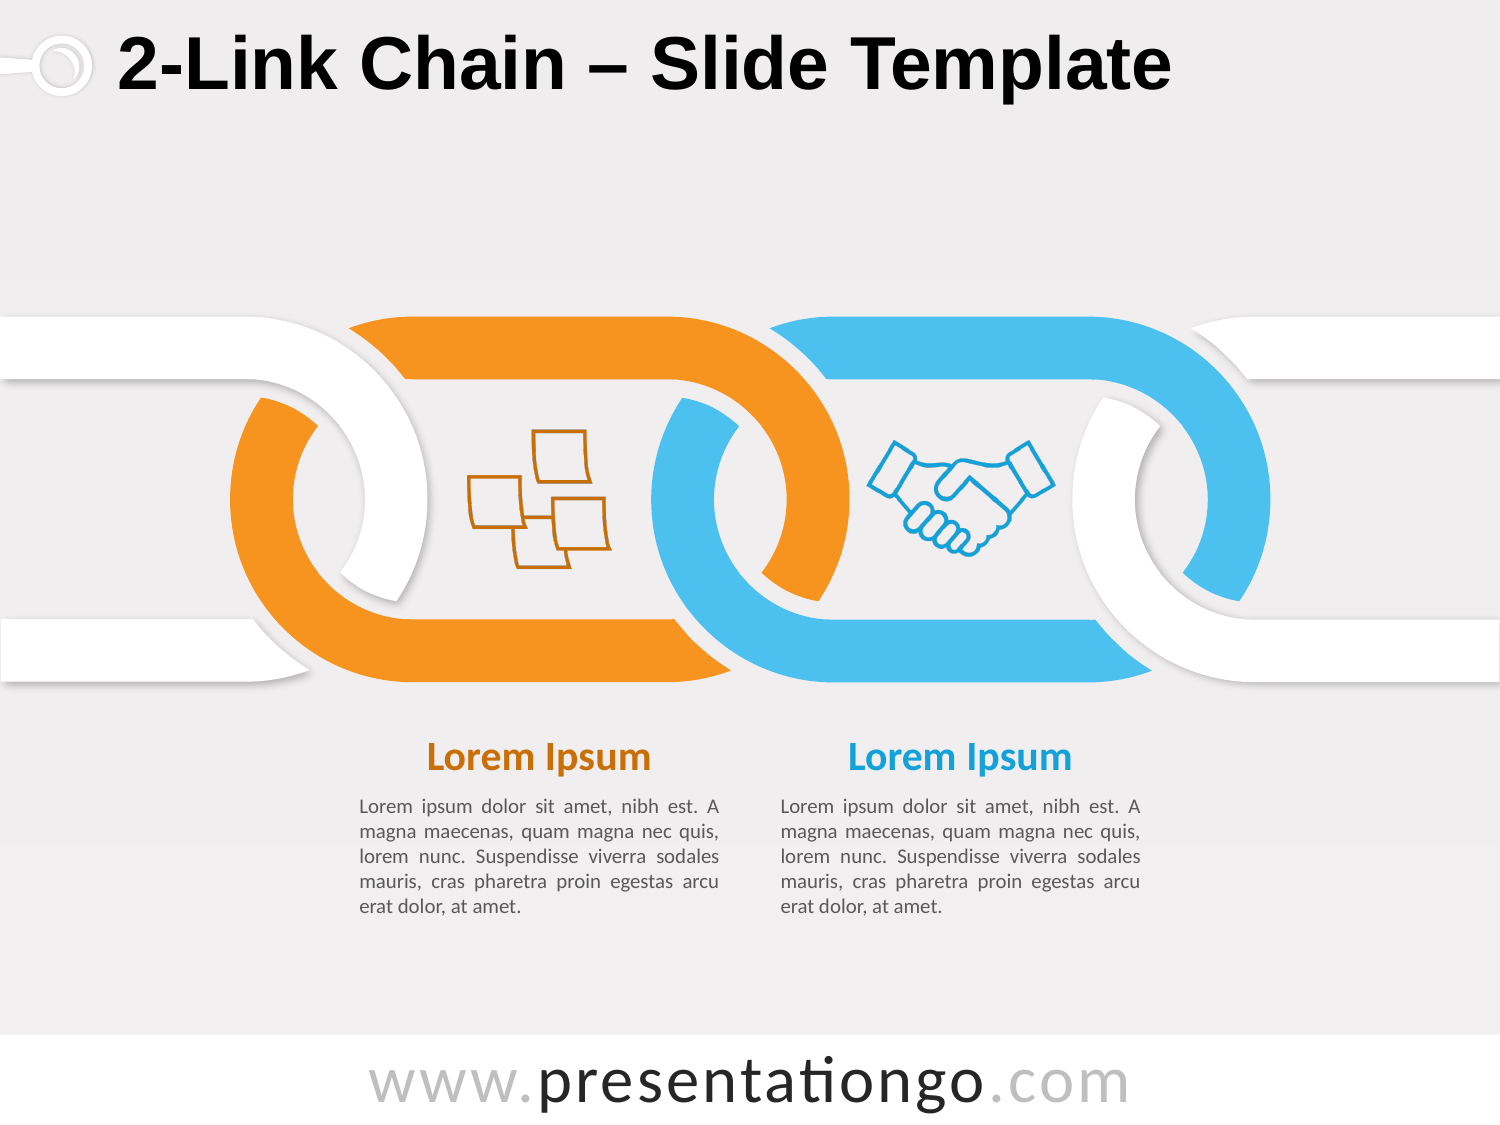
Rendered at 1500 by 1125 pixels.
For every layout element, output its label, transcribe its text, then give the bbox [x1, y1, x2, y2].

text_box [1190, 316, 1500, 380]
text_box [0, 618, 310, 682]
text_box [651, 397, 1152, 683]
title 2-Link Chain – Slide Template [103, 17, 1500, 139]
text_box [1072, 397, 1500, 683]
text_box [359, 720, 720, 927]
picture [455, 415, 623, 583]
text_box [230, 397, 731, 683]
text_box [348, 316, 850, 602]
text_box [769, 316, 1271, 602]
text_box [780, 720, 1141, 927]
text_box [0, 316, 428, 602]
picture [862, 400, 1060, 598]
